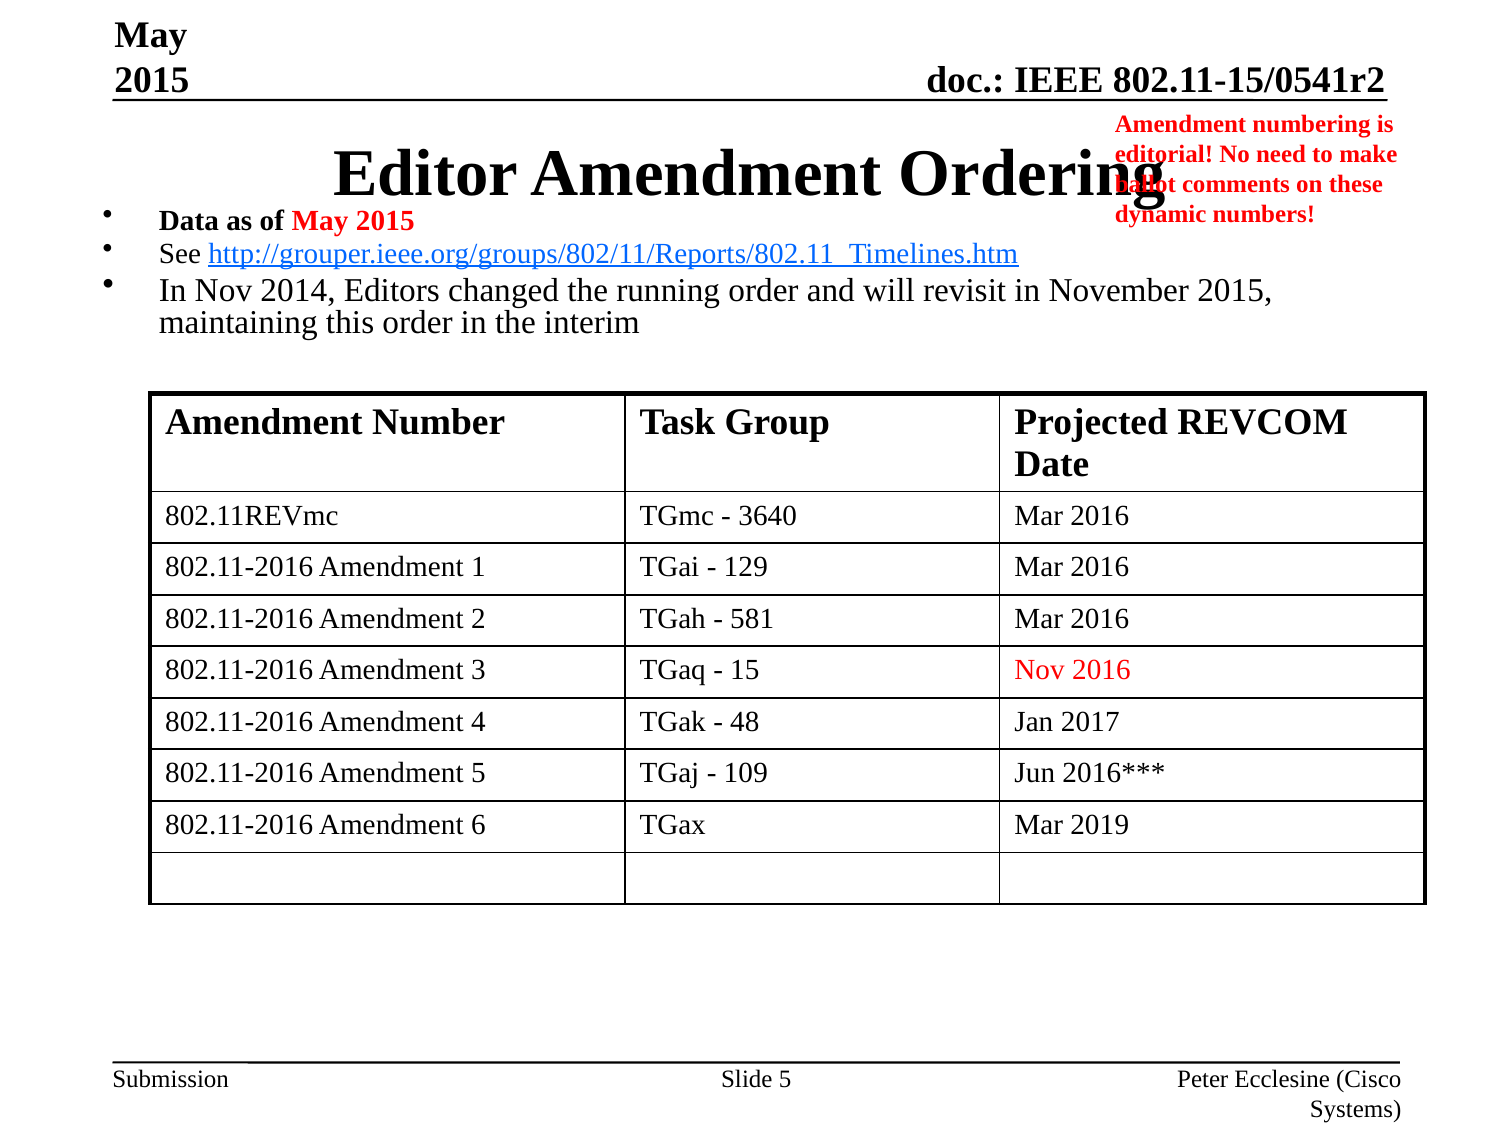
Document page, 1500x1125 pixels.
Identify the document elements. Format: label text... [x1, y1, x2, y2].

table_header Projected REVCOM Date [1000, 396, 1423, 491]
table_cell Nov 2016 [1000, 647, 1423, 697]
text_box Amendment numbering is editorial! No need to make ballot comments on these dynamic numbers! [1100, 99, 1425, 235]
footer Peter Ecclesine (Cisco Systems) [1164, 1061, 1402, 1093]
table_cell Mar 2016 [1000, 492, 1423, 542]
title Editor Amendment Ordering [112, 112, 1100, 200]
table_cell TGak - 48 [626, 699, 999, 748]
table_cell 802.11REVmc [152, 492, 624, 542]
table_cell TGai - 129 [626, 544, 999, 594]
table_cell 802.11-2016 Amendment 6 [152, 802, 624, 852]
table_cell [152, 853, 624, 903]
table_cell Jan 2017 [1000, 699, 1423, 748]
table_cell TGaj - 109 [626, 750, 999, 800]
table_cell 802.11-2016 Amendment 1 [152, 544, 624, 594]
table_cell [626, 853, 999, 903]
table_cell 802.11-2016 Amendment 4 [152, 699, 624, 748]
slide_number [114, 54, 272, 101]
table_cell Mar 2016 [1000, 596, 1423, 645]
text_box Data as of May 2015 See http://grouper.ieee.org/groups/802/11/Reports/802.11_Timelines.htm In Nov 2014, Editors changed the running order and will revisit in November 2015, maintaining this order in the interim [87, 200, 1388, 388]
table_cell 802.11-2016 Amendment 5 [152, 750, 624, 800]
table_cell 802.11-2016 Amendment 3 [152, 647, 624, 697]
table_header Amendment Number [152, 396, 624, 491]
table_cell TGax [626, 802, 999, 852]
table_cell [1000, 853, 1423, 903]
slide_number Slide 5 [714, 1061, 798, 1093]
table_cell Jun 2016*** [1000, 750, 1423, 800]
table_cell 802.11-2016 Amendment 2 [152, 596, 624, 645]
table_cell Mar 2016 [1000, 544, 1423, 594]
table_header Task Group [626, 396, 999, 491]
table_cell TGaq - 15 [626, 647, 999, 697]
table_cell TGah - 581 [626, 596, 999, 645]
table_cell Mar 2019 [1000, 802, 1423, 852]
table_cell TGmc - 3640 [626, 492, 999, 542]
